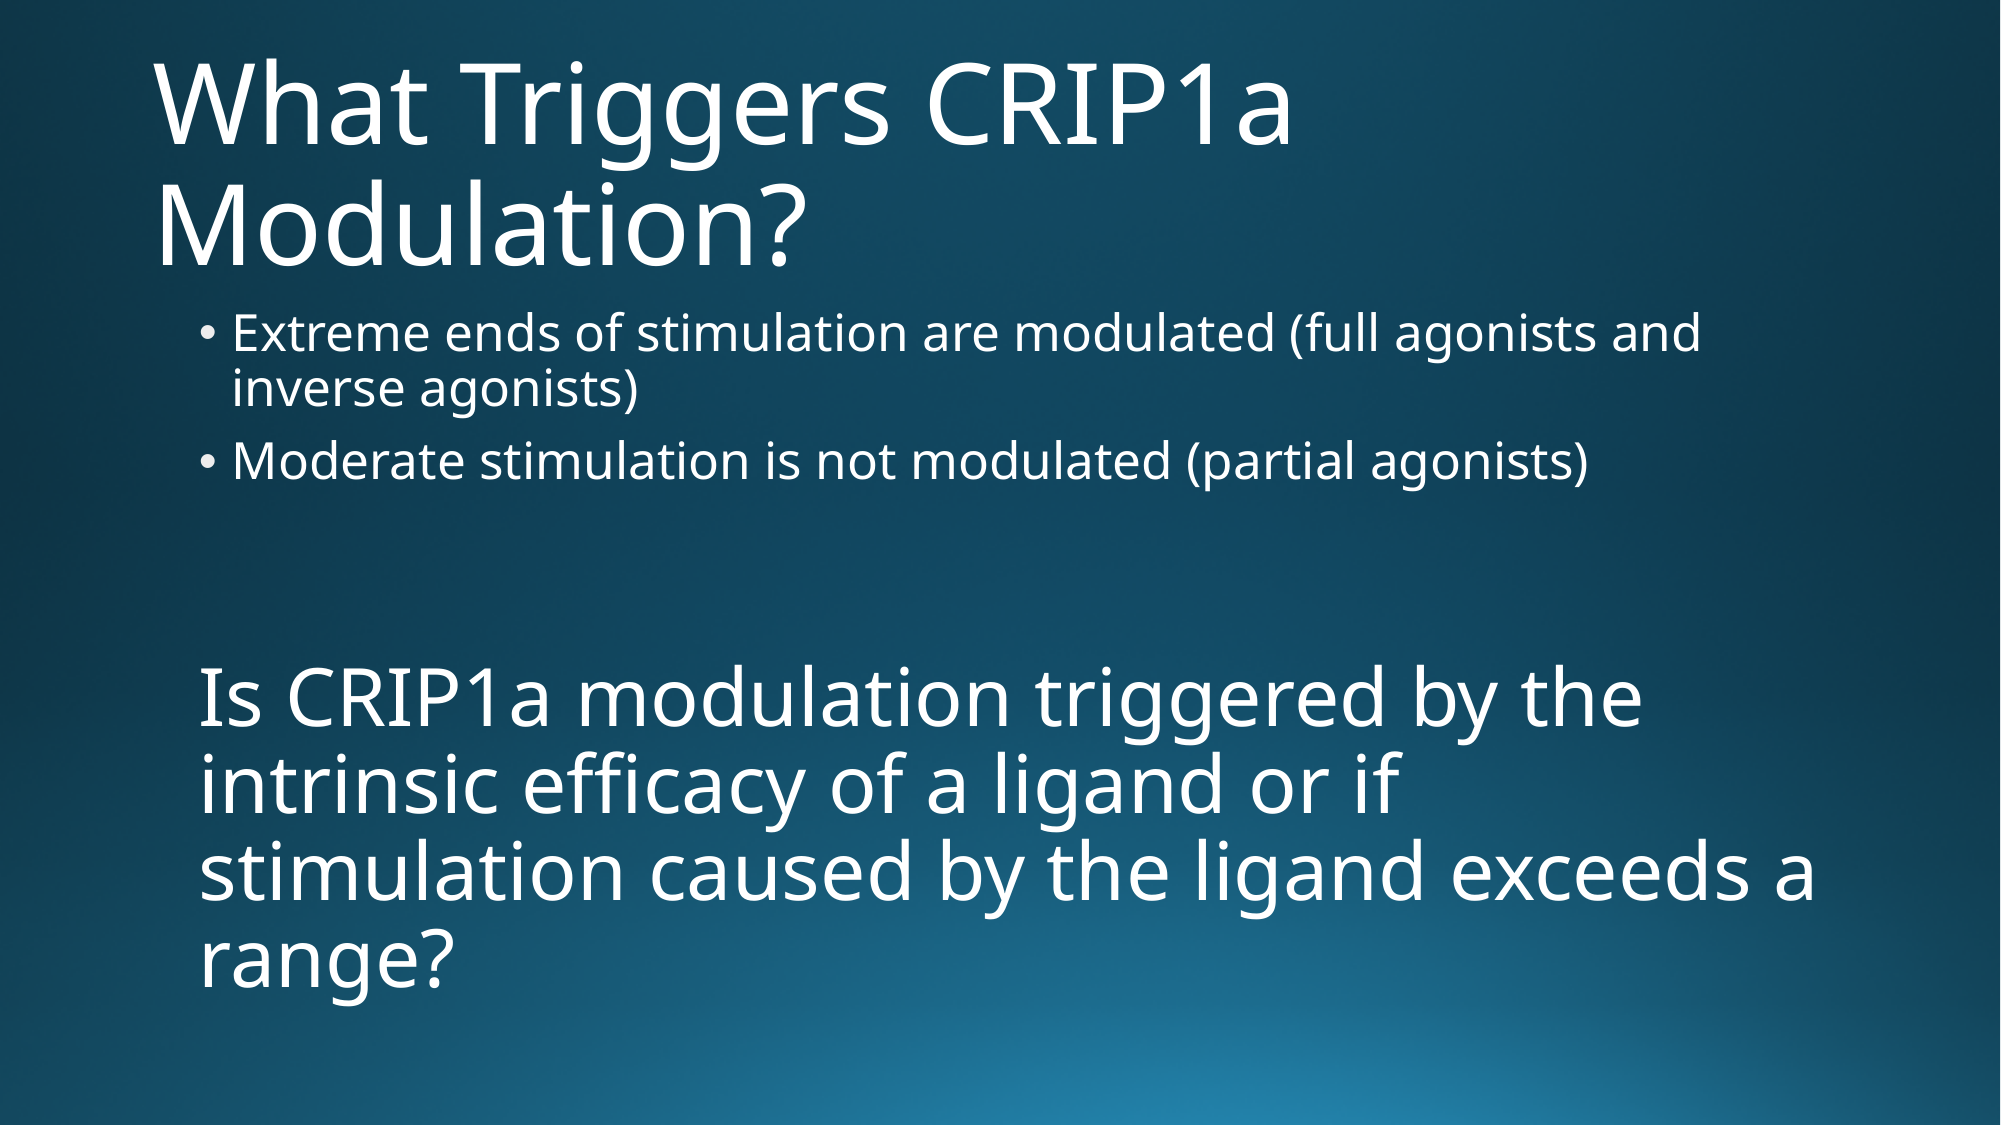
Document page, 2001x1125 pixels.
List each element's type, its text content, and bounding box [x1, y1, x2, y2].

picture [0, 0, 2001, 1125]
title What Triggers CRIP1a Modulation? [137, 59, 1863, 278]
list Extreme ends of stimulation are modulated (full agonists and inverse agonists) Moderate stimulation is not modulated (partial agonists) Is CRIP1a modulation triggered by the intrinsic efficacy of a ligand or if stimulation caused by the ligand exceeds a range? [183, 299, 1863, 1014]
